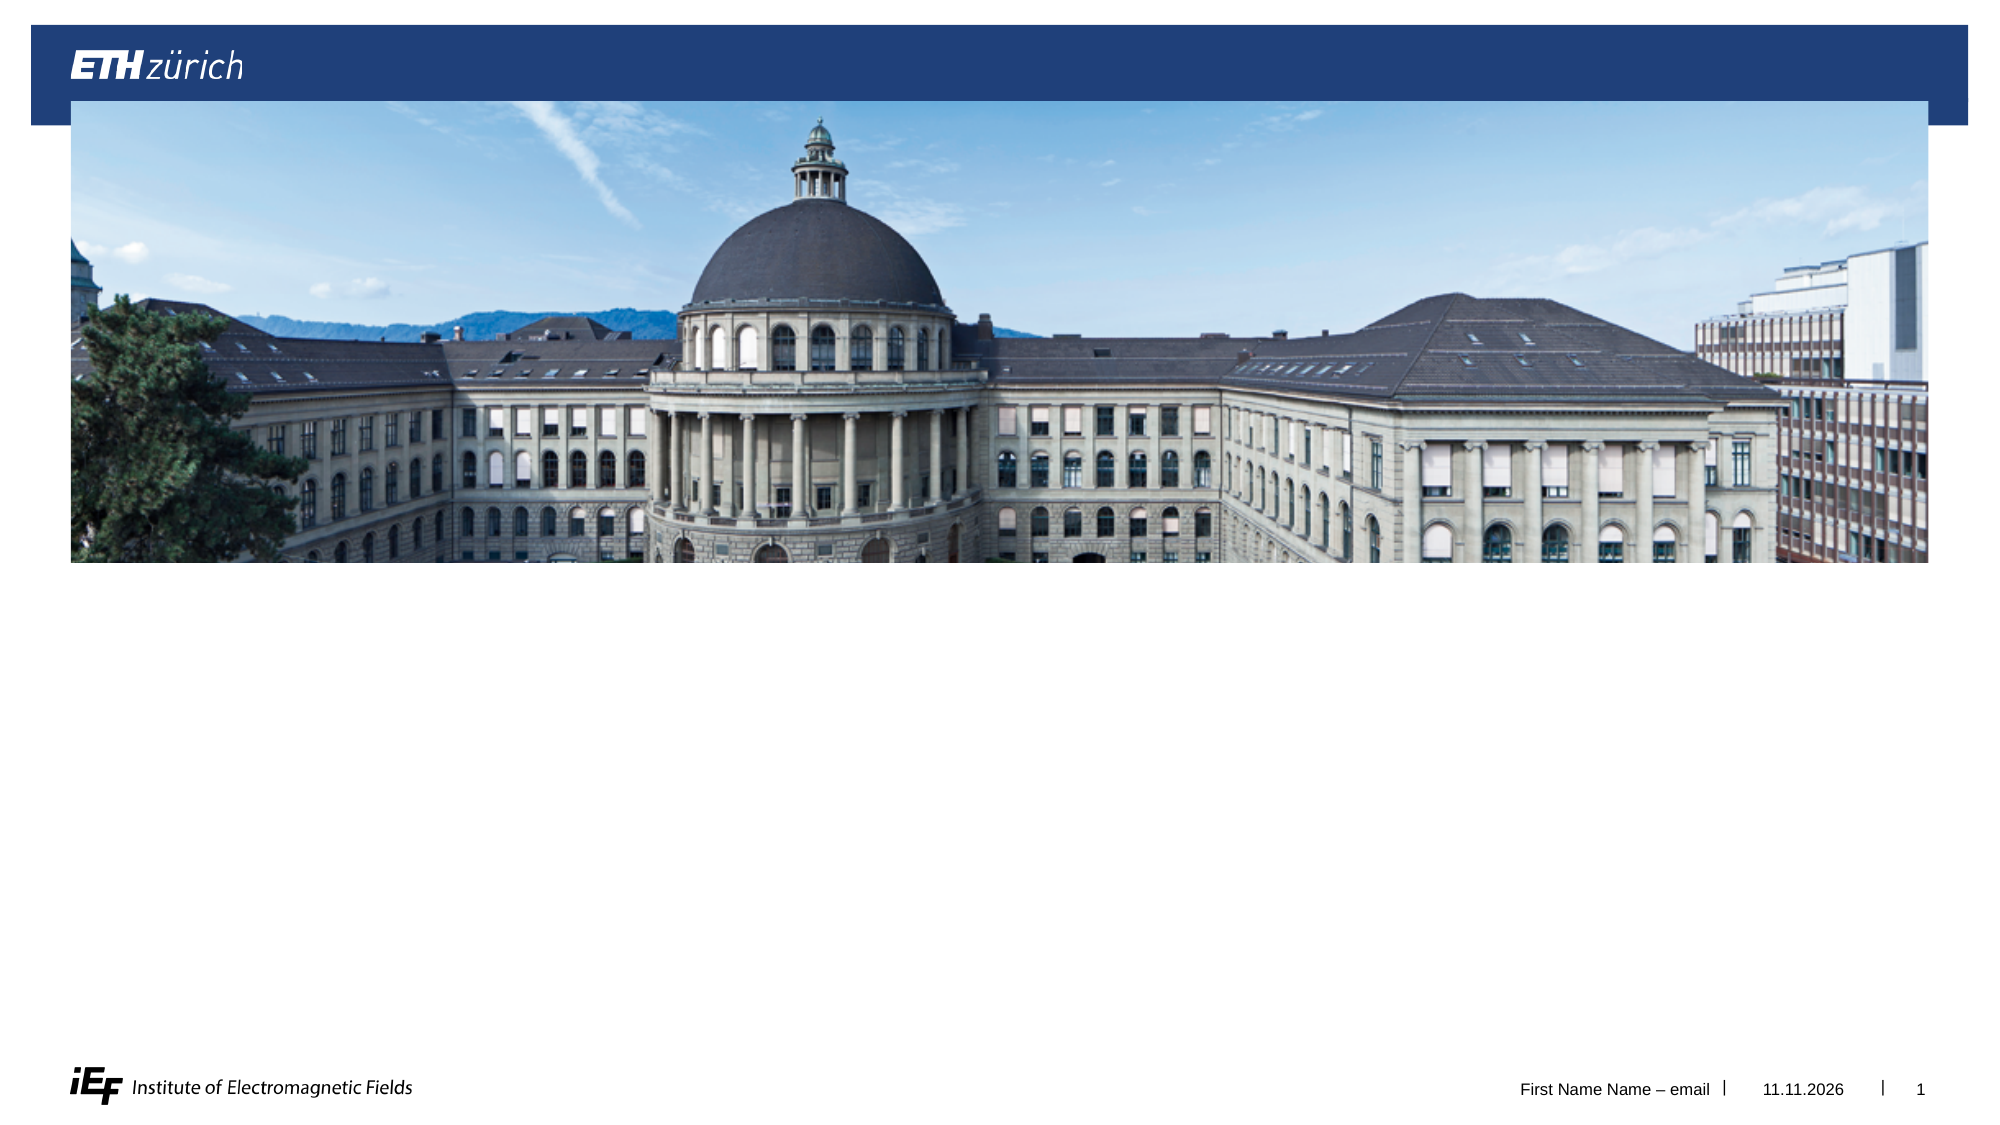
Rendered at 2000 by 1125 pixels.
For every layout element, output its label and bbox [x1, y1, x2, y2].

picture [70, 101, 1929, 563]
picture [133, 1079, 412, 1098]
picture [70, 1067, 123, 1105]
